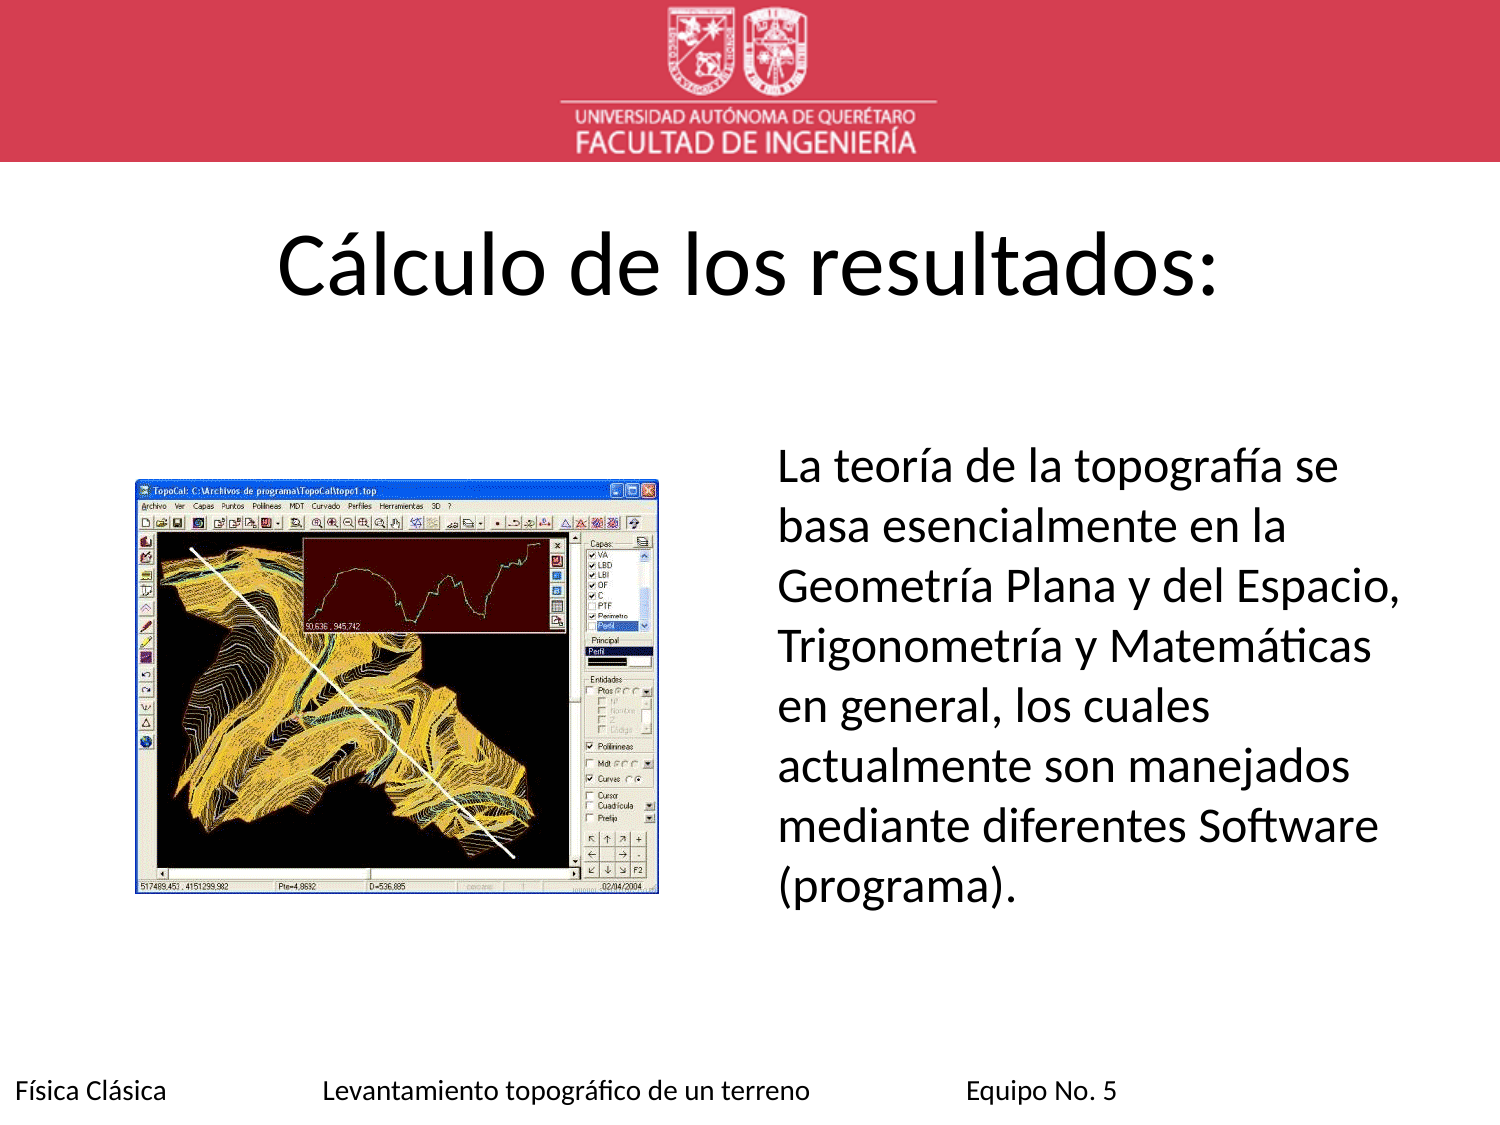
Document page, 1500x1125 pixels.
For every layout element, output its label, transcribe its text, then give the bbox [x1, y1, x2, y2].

footer Física Clásica Levantamiento topográfico de un terreno Equipo No. 5 [0, 1064, 1500, 1125]
list La teoría de la topografía se basa esencialmente en la Geometría Plana y del Espacio, Trigonometría y Matemáticas en general, los cuales actualmente son manejados mediante diferentes Software (programa). [762, 420, 1425, 1005]
picture [0, 0, 1500, 162]
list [135, 479, 659, 894]
title Cálculo de los resultados: [75, 196, 1425, 384]
